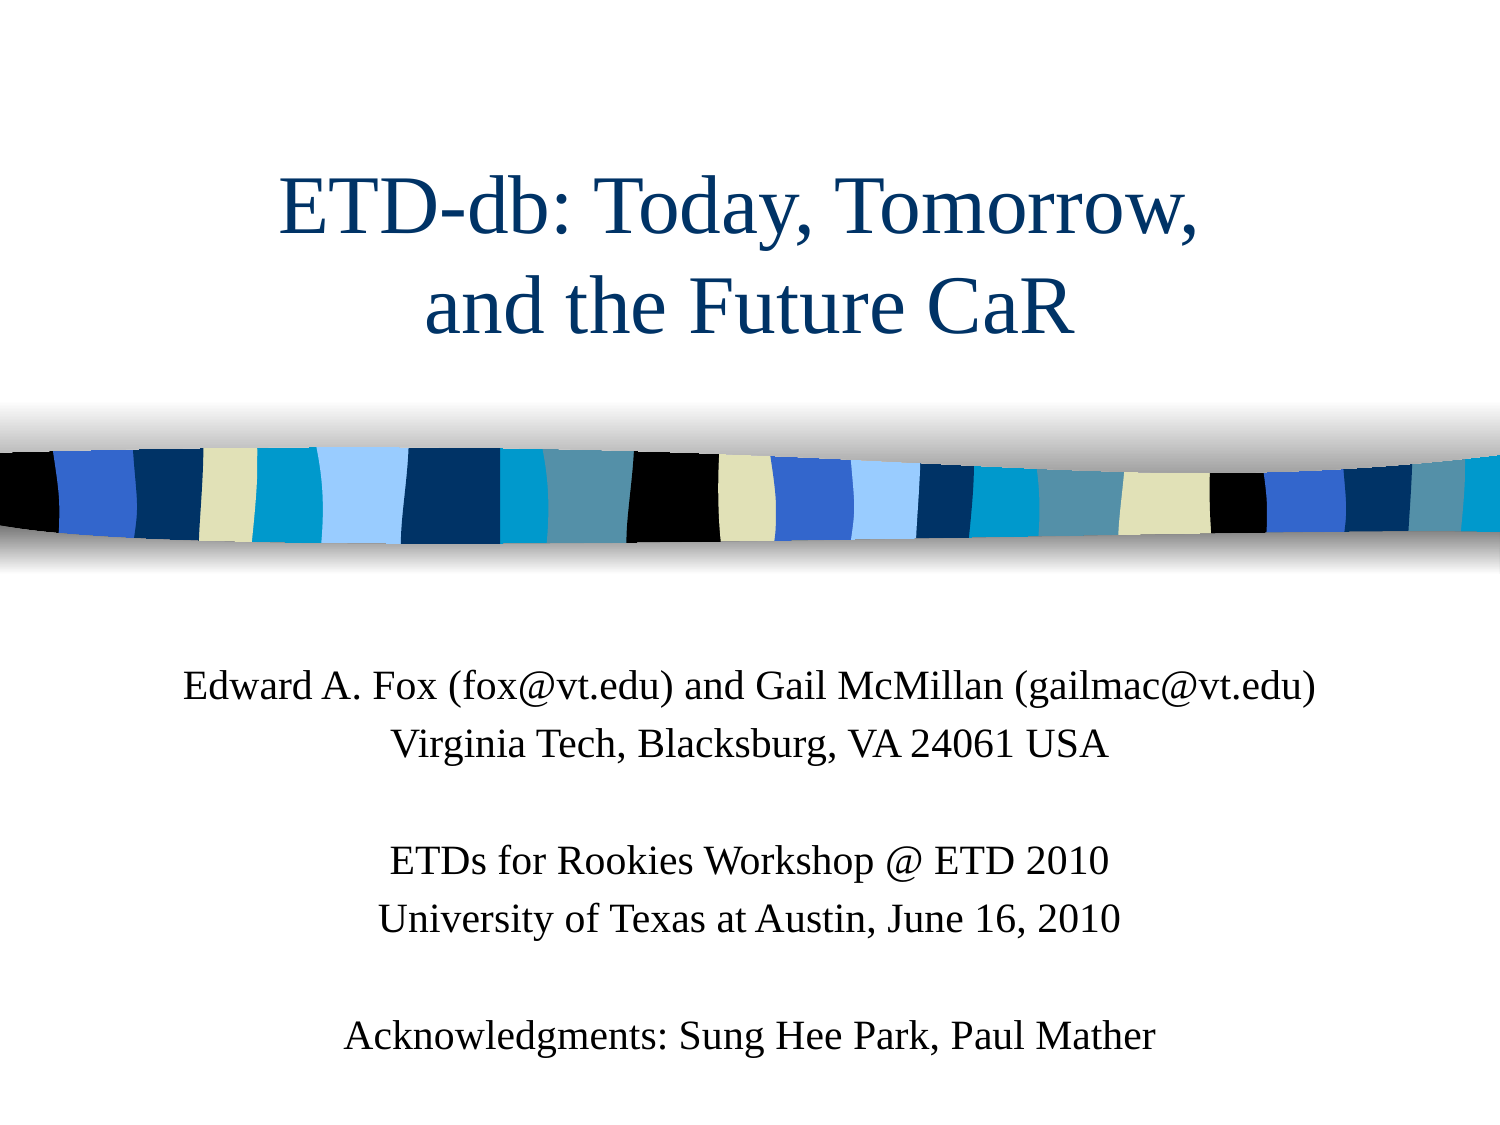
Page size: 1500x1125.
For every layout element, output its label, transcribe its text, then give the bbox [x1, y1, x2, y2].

subtitle Edward A. Fox (fox@vt.edu) and Gail McMillan (gailmac@vt.edu) Virginia Tech, Blacksburg, VA 24061 USA ETDs for Rookies Workshop @ ETD 2010 University of Texas at Austin, June 16, 2010 Acknowledgments: Sung Hee Park, Paul Mather [124, 649, 1376, 926]
title ETD-db: Today, Tomorrow, and the Future CaR [37, 87, 1463, 413]
